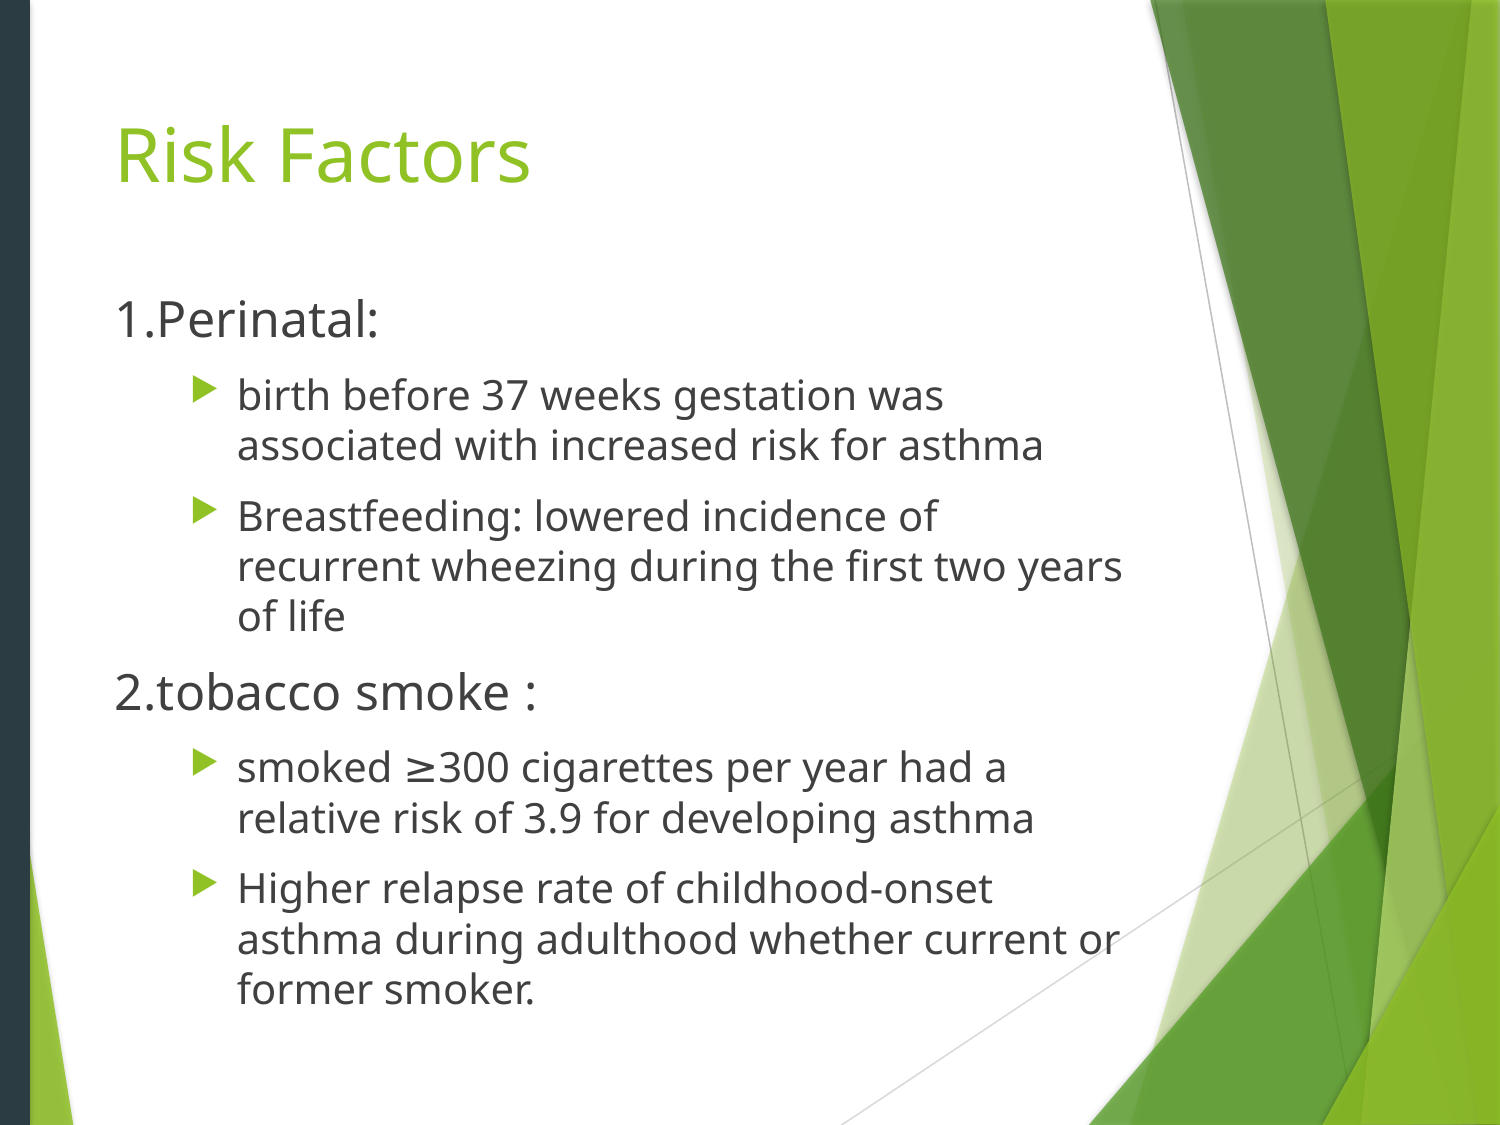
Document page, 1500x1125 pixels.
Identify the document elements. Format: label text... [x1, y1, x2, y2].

list 1.Perinatal: birth before 37 weeks gestation was associated with increased risk for asthma Breastfeeding: lowered incidence of recurrent wheezing during the first two years of life 2.tobacco smoke : smoked ≥300 cigarettes per year had a relative risk of 3.9 for developing asthma Higher relapse rate of childhood-onset asthma during adulthood whether current or former smoker. [99, 279, 1142, 1063]
title Risk Factors [99, 99, 1142, 279]
